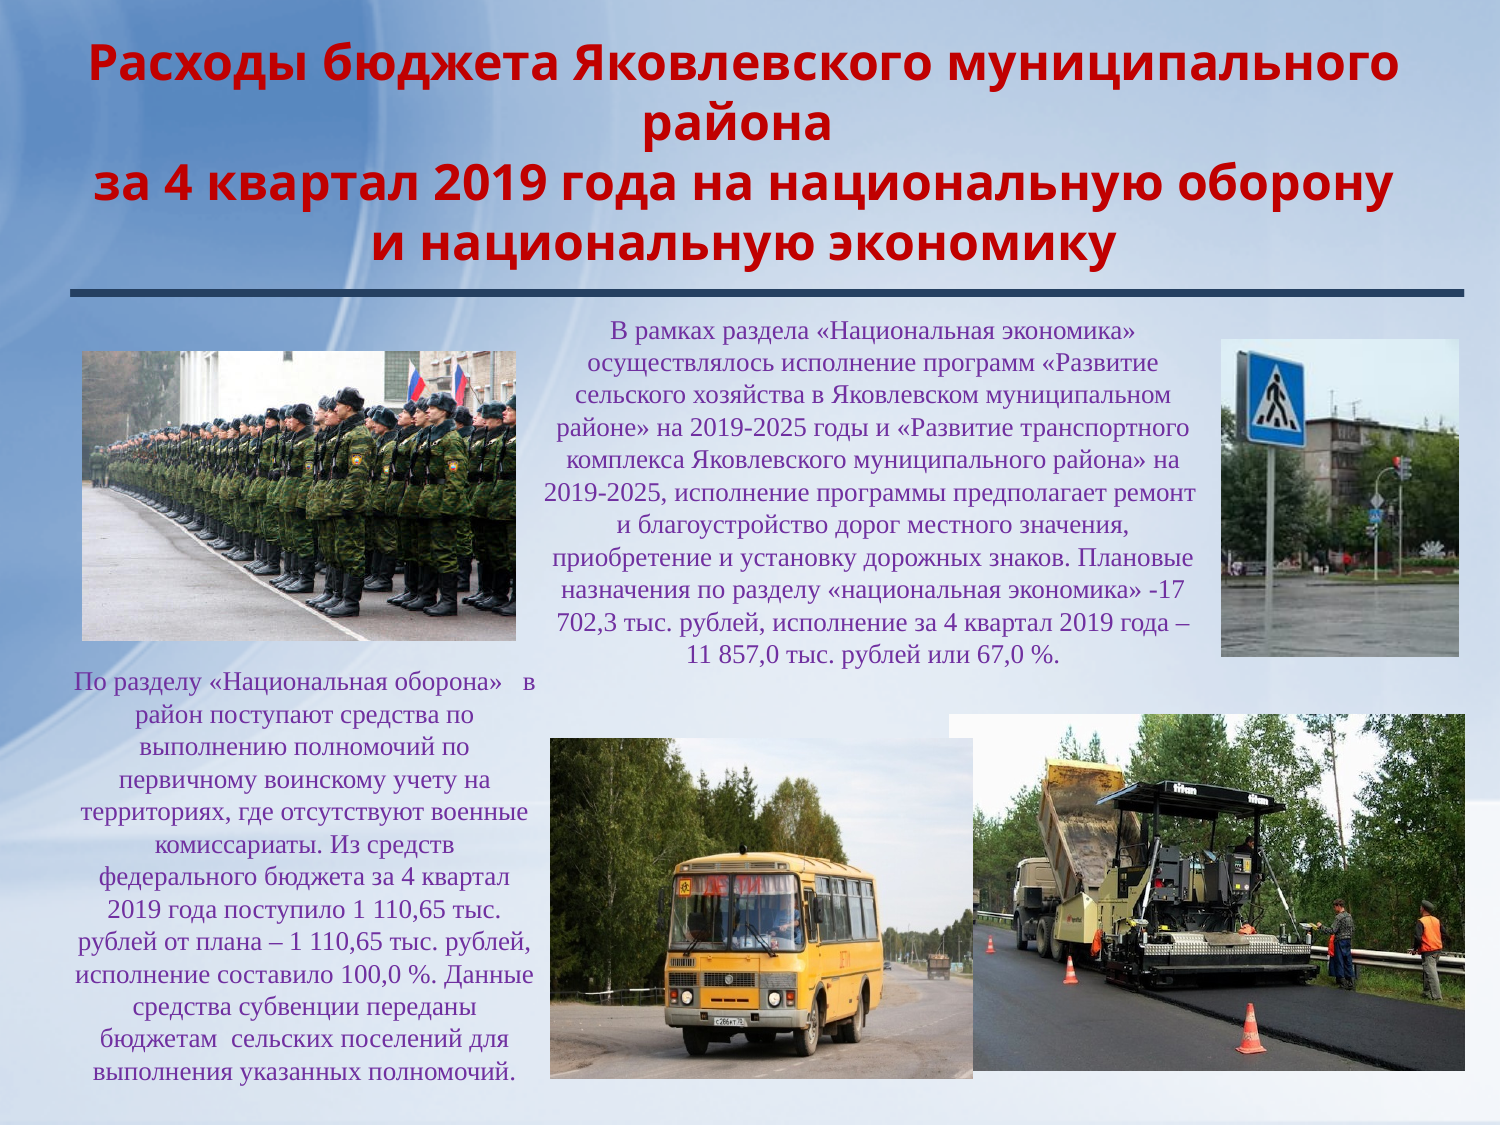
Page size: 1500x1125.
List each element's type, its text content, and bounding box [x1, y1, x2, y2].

text_box Расходы бюджета Яковлевского муниципального района за 4 квартал 2019 года на национальную оборону и национальную экономику [58, 23, 1430, 279]
text_box По разделу «Национальная оборона» в район поступают средства по выполнению полномочий по первичному воинскому учету на территориях, где отсутствуют военные комиссариаты. Из средств федерального бюджета за 4 квартал 2019 года поступило 1 110,65 тыс. рублей от плана – 1 110,65 тыс. рублей, исполнение составило 100,0 %. Данные средства субвенции переданы бюджетам сельских поселений для выполнения указанных полномочий. [58, 656, 551, 1094]
picture [0, 0, 1500, 1125]
text_box В рамках раздела «Национальная экономика» осуществлялось исполнение программ «Развитие сельского хозяйства в Яковлевском муниципальном районе» на 2019-2025 годы и «Развитие транспортного комплекса Яковлевского муниципального района» на 2019-2025, исполнение программы предполагает ремонт и благоустройство дорог местного значения, приобретение и установку дорожных знаков. Плановые назначения по разделу «национальная экономика» -17 702,3 тыс. рублей, исполнение за 4 квартал 2019 года – 11 857,0 тыс. рублей или 67,0 %. [527, 304, 1219, 677]
